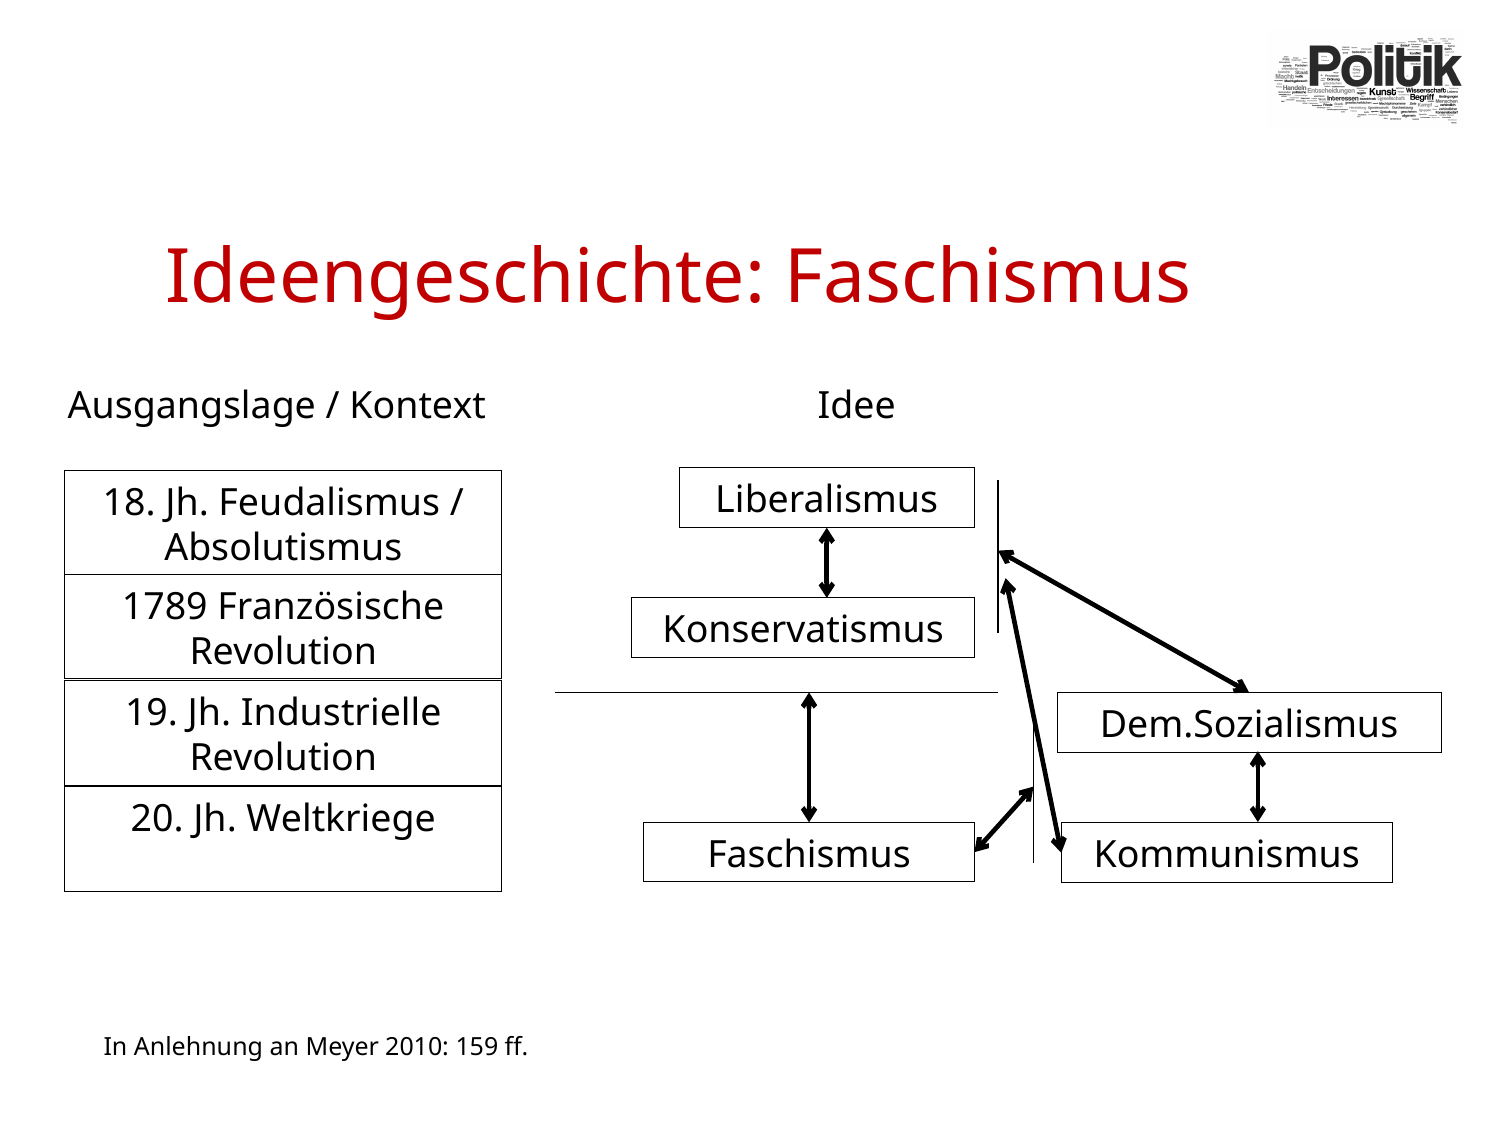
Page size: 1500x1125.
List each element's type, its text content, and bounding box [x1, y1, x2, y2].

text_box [997, 550, 1250, 693]
text_box 1789 Französische Revolution [64, 574, 502, 679]
text_box 19. Jh. Industrielle Revolution [64, 680, 502, 786]
text_box 20. Jh. Weltkriege [64, 786, 502, 892]
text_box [974, 786, 1029, 853]
text_box Liberalismus [679, 467, 975, 528]
text_box Dem.Sozialismus [1066, 692, 1442, 753]
list In Anlehnung an Meyer 2010: 159 ff. [88, 1023, 1289, 1071]
text_box Konservatismus [631, 597, 975, 658]
text_box Faschismus [643, 822, 975, 882]
text_box Kommunismus [1061, 822, 1393, 883]
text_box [1005, 577, 1062, 854]
text_box Ausgangslage / Kontext Idee [53, 373, 1211, 434]
title Ideengeschichte: Faschismus [150, 137, 1350, 325]
text_box 18. Jh. Feudalismus / Absolutismus [64, 470, 502, 574]
